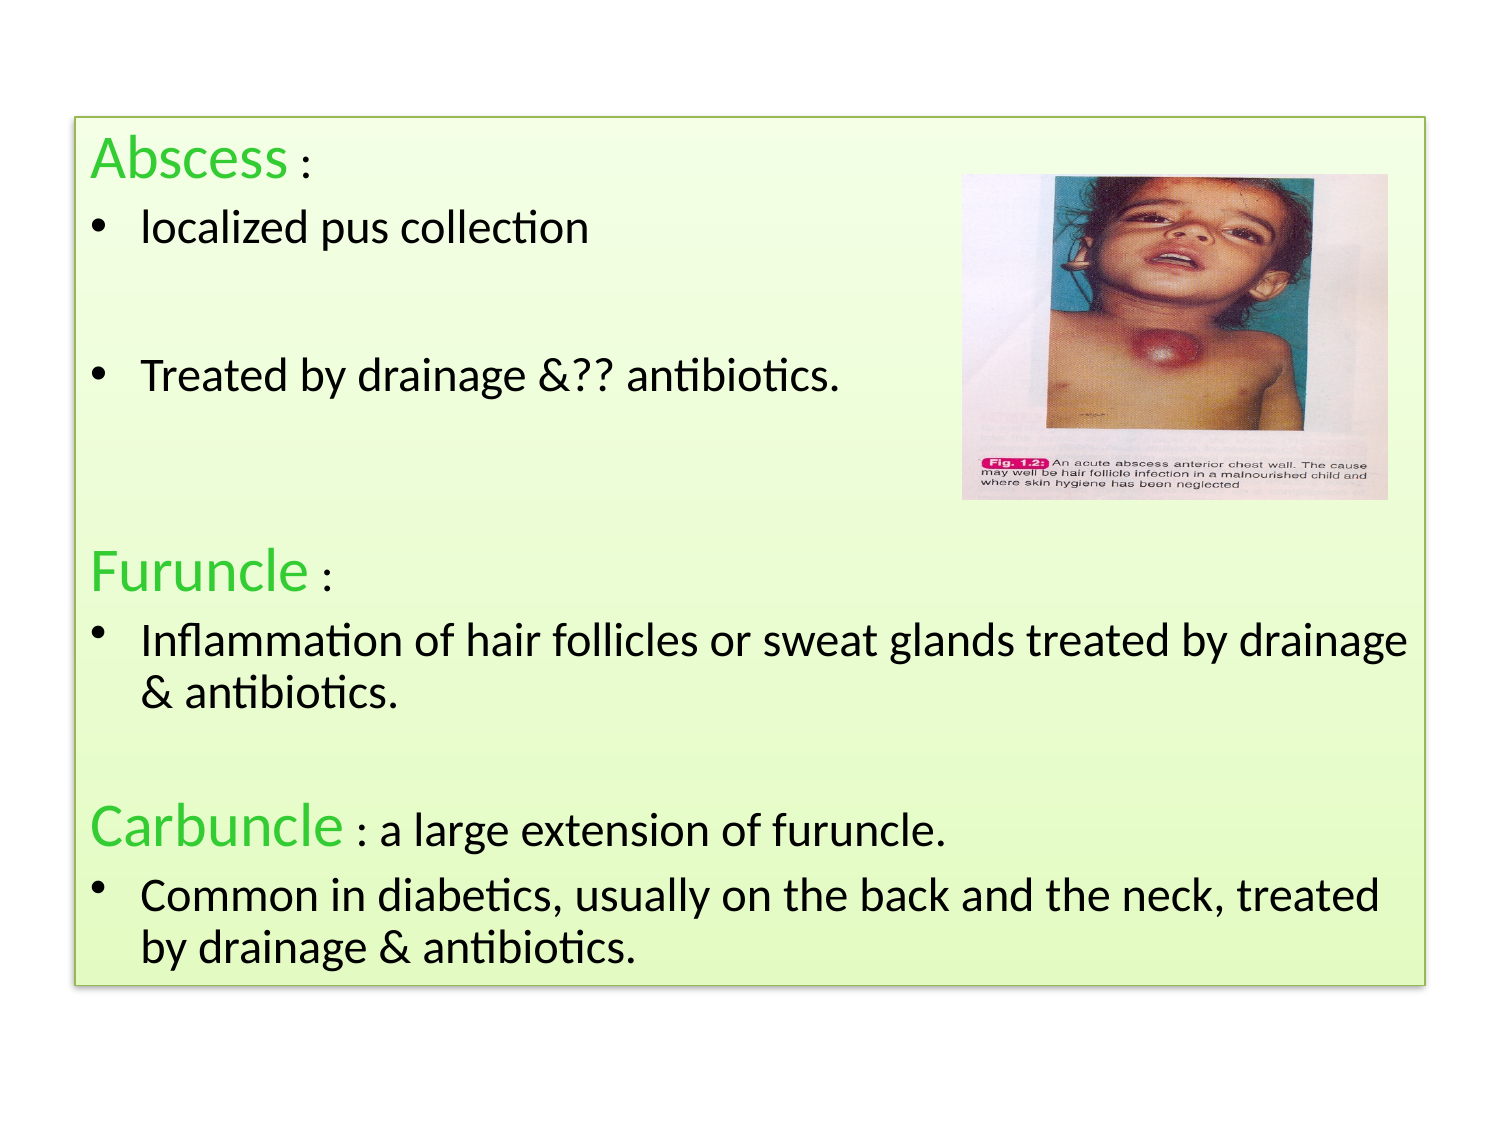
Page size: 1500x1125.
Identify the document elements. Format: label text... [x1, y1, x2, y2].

picture [962, 174, 1388, 501]
list Abscess : localized pus collection Treated by drainage &?? antibiotics. Furuncle : Inflammation of hair follicles or sweat glands treated by drainage & antibiotics. Carbuncle : a large extension of furuncle. Common in diabetics, usually on the back and the neck, treated by drainage & antibiotics. [74, 116, 1426, 986]
